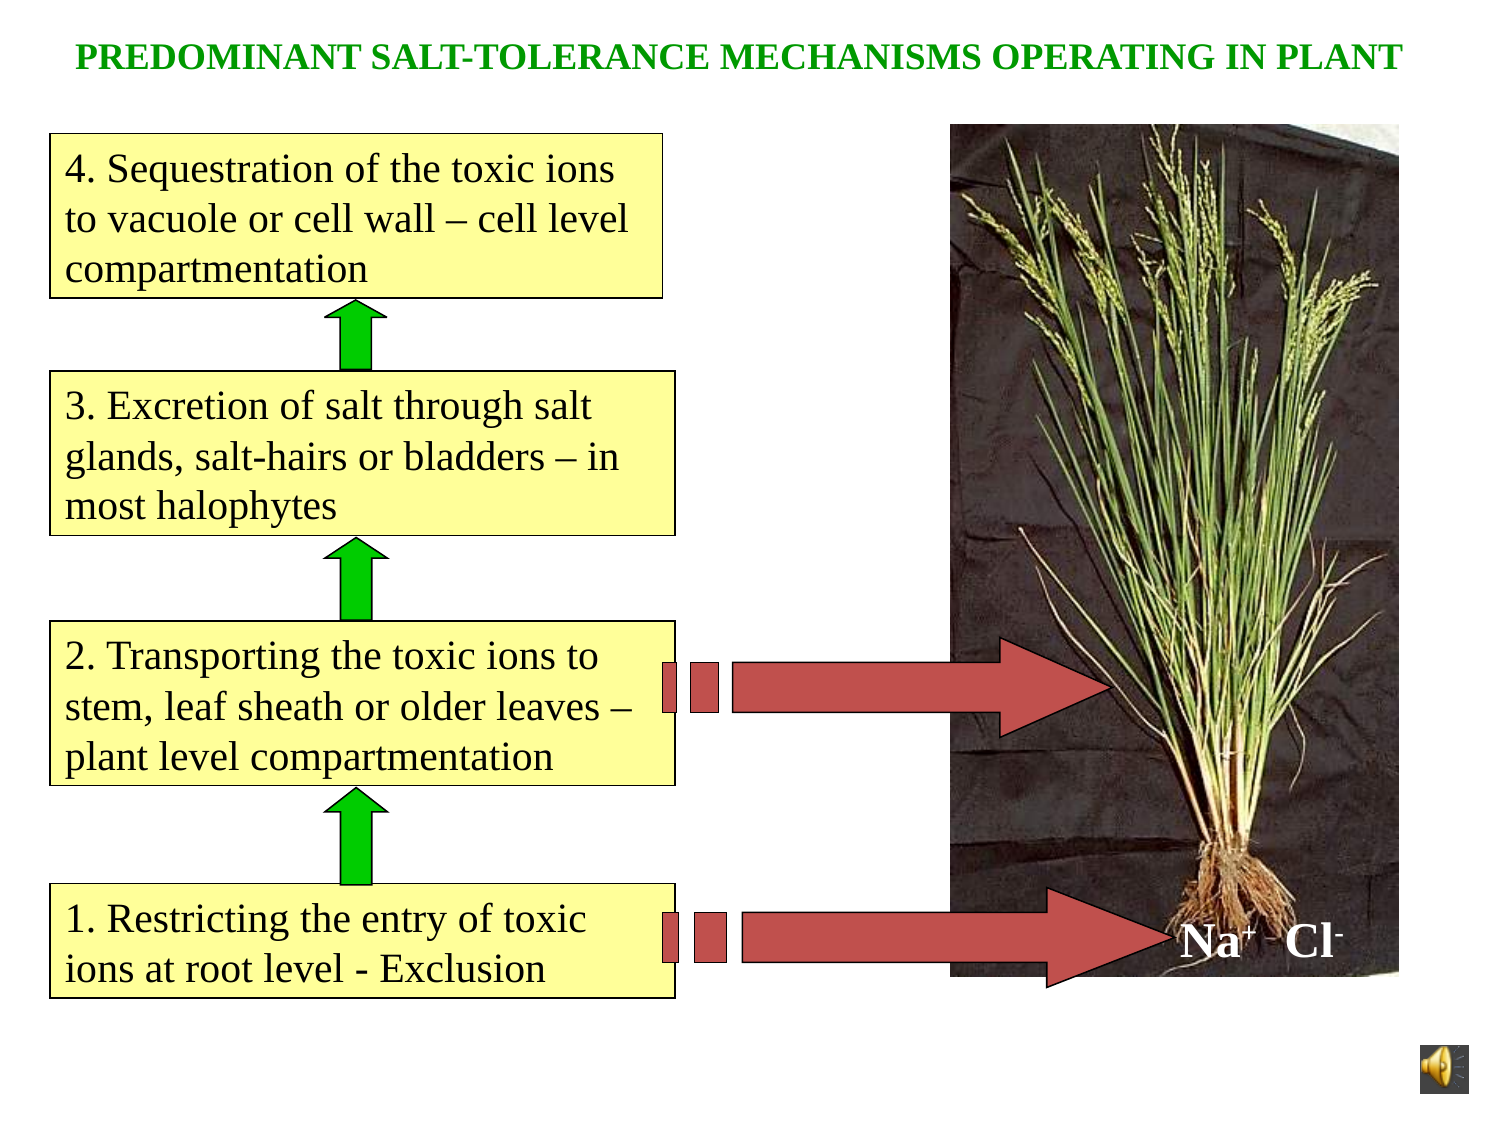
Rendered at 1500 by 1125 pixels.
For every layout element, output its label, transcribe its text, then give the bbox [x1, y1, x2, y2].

text_box [694, 912, 727, 963]
text_box 1. Restricting the entry of toxic ions at root level - Exclusion [50, 883, 675, 999]
text_box PREDOMINANT SALT-TOLERANCE MECHANISMS OPERATING IN PLANT [60, 24, 1419, 85]
text_box [324, 299, 387, 370]
text_box 2. Transporting the toxic ions to stem, leaf sheath or older leaves – plant level compartmentation [50, 620, 675, 786]
text_box 3. Excretion of salt through salt glands, salt-hairs or bladders – in most halophytes [50, 370, 675, 536]
text_box [690, 662, 719, 713]
picture [949, 124, 1399, 977]
picture [1419, 1044, 1470, 1095]
text_box [662, 662, 677, 713]
text_box [324, 787, 388, 885]
text_box [742, 912, 944, 963]
text_box [662, 912, 679, 963]
text_box 4. Sequestration of the toxic ions to vacuole or cell wall – cell level compartmentation [49, 133, 663, 299]
text_box [732, 662, 944, 713]
text_box [324, 537, 388, 621]
